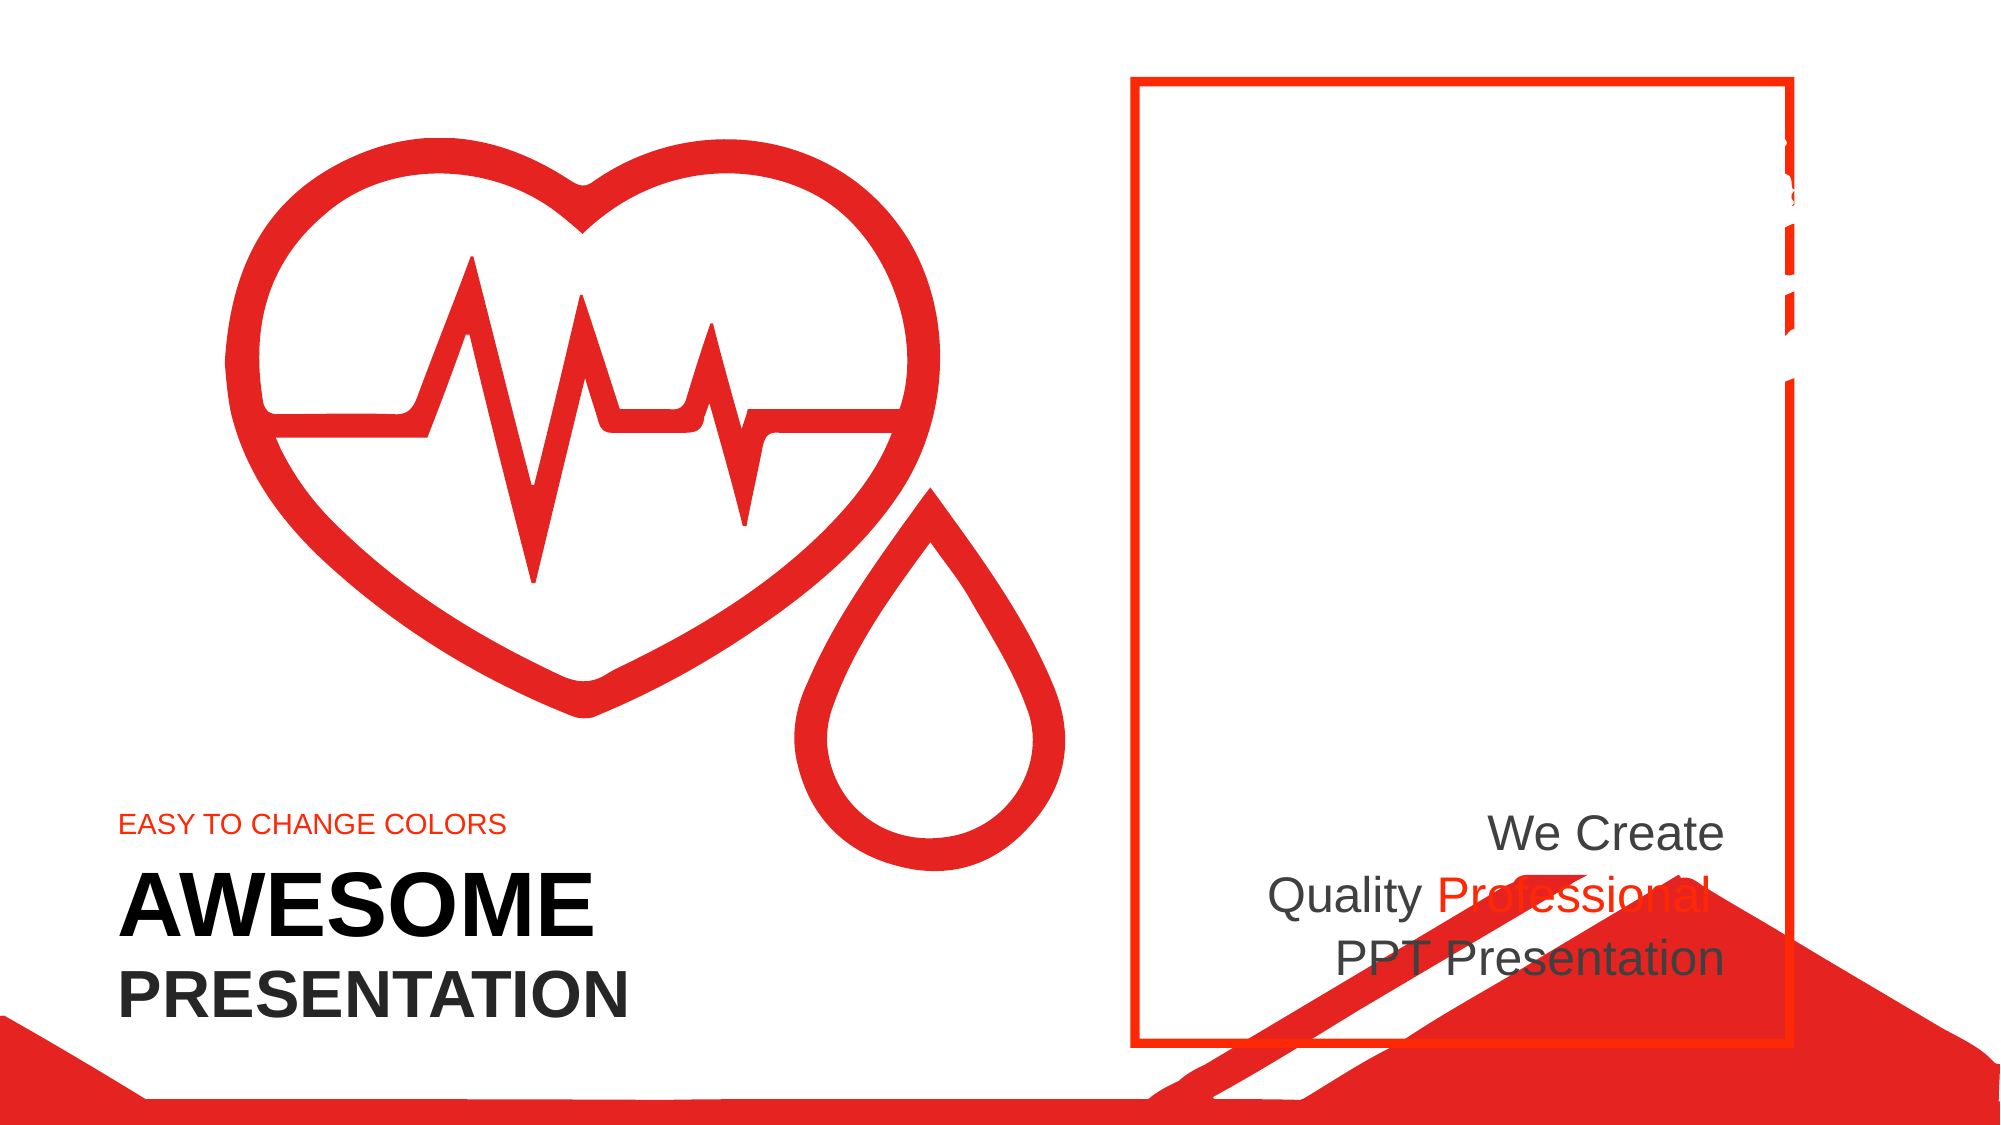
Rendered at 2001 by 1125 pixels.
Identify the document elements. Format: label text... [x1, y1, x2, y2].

picture [224, 138, 1068, 873]
text_box We Create Quality Professional PPT Presentation [1255, 797, 1732, 986]
text_box AWESOME [103, 848, 792, 943]
text_box EASY TO CHANGE COLORS [103, 797, 224, 848]
text_box PRESENTATION [103, 943, 792, 1038]
text_box [1129, 75, 1796, 1049]
